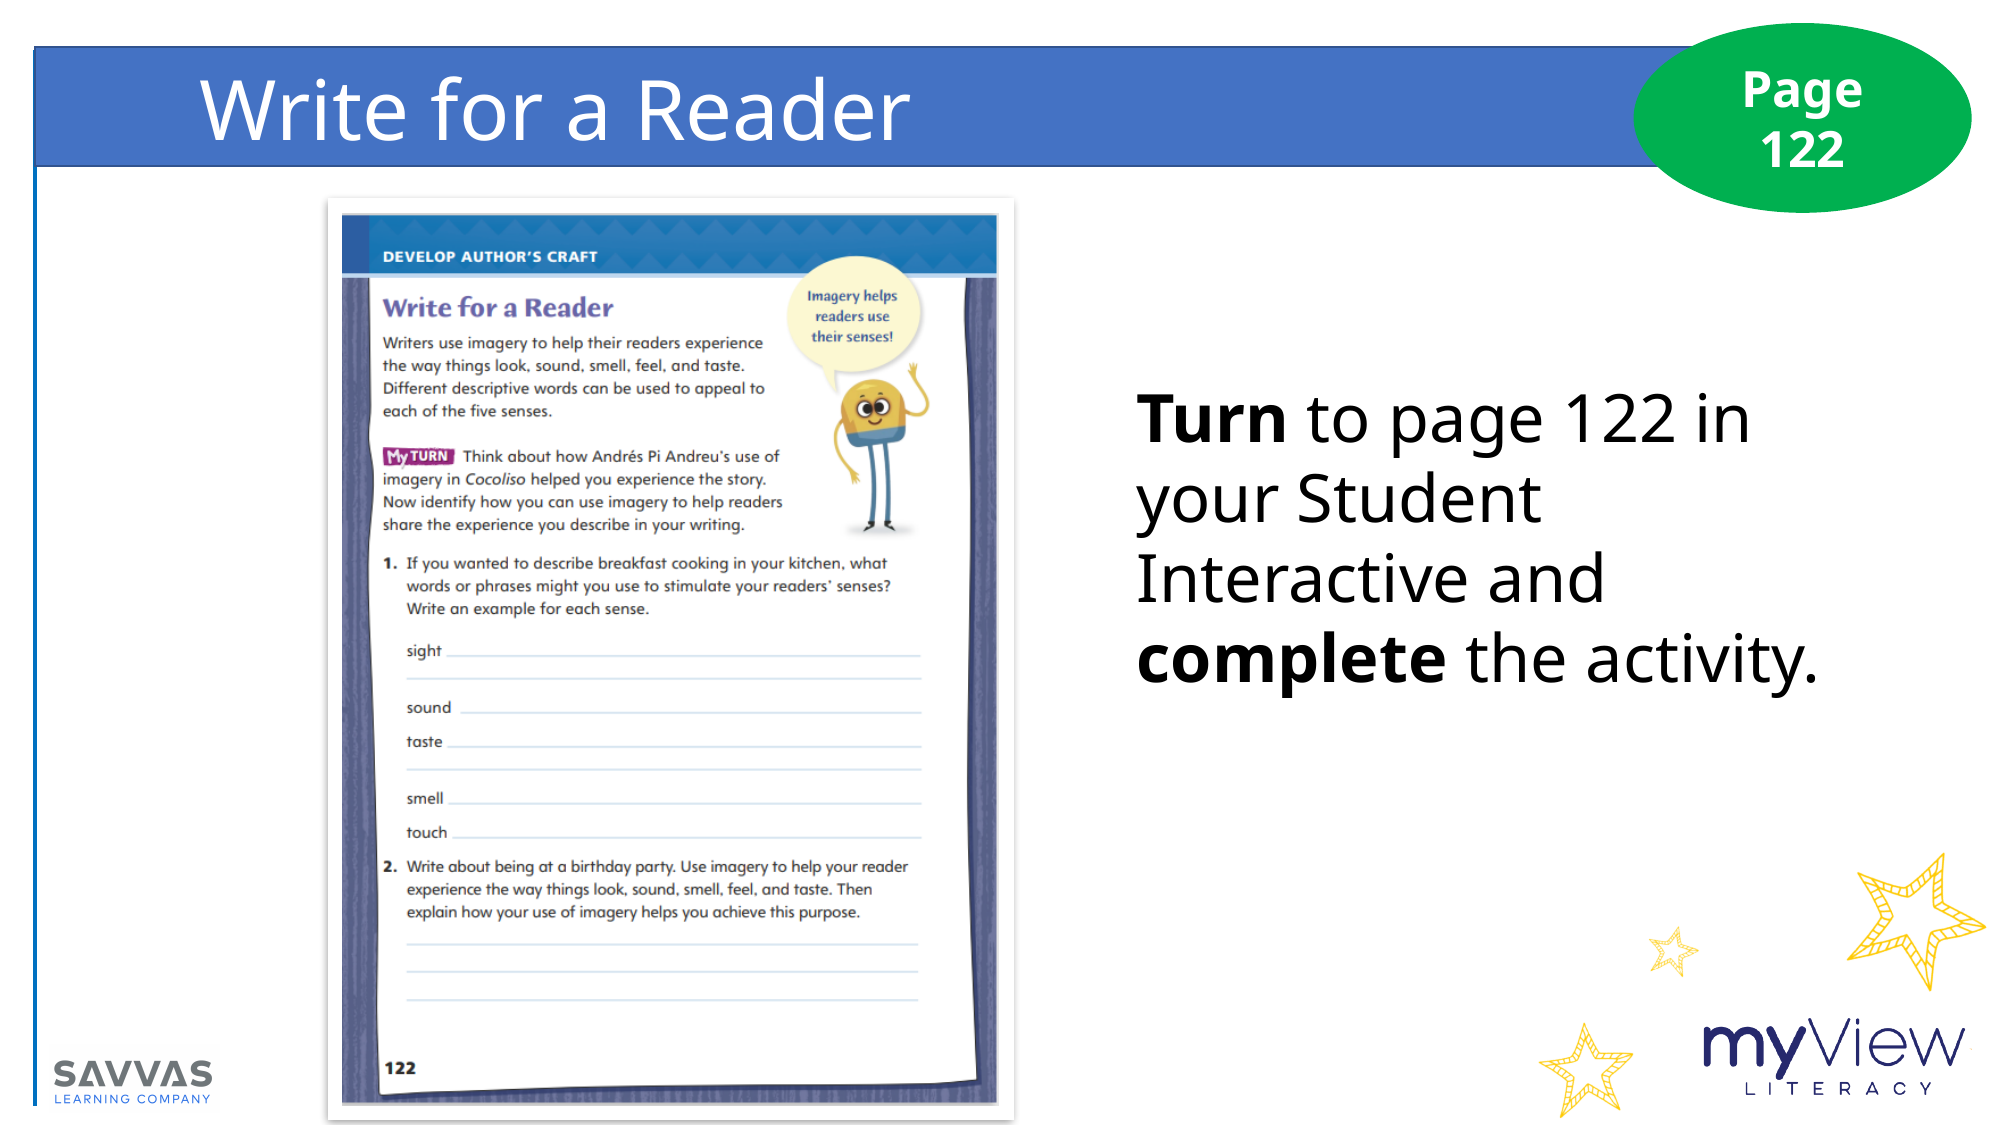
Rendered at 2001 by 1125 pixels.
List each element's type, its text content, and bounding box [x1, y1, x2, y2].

picture [342, 212, 1000, 1106]
picture [1509, 814, 2000, 1125]
text_box Page 122 [1633, 23, 1972, 213]
picture [48, 1043, 220, 1113]
text_box Turn to page 122 in your Student Interactive and complete the activity. [1121, 368, 1860, 704]
text_box Write for a Reader [34, 46, 1690, 167]
